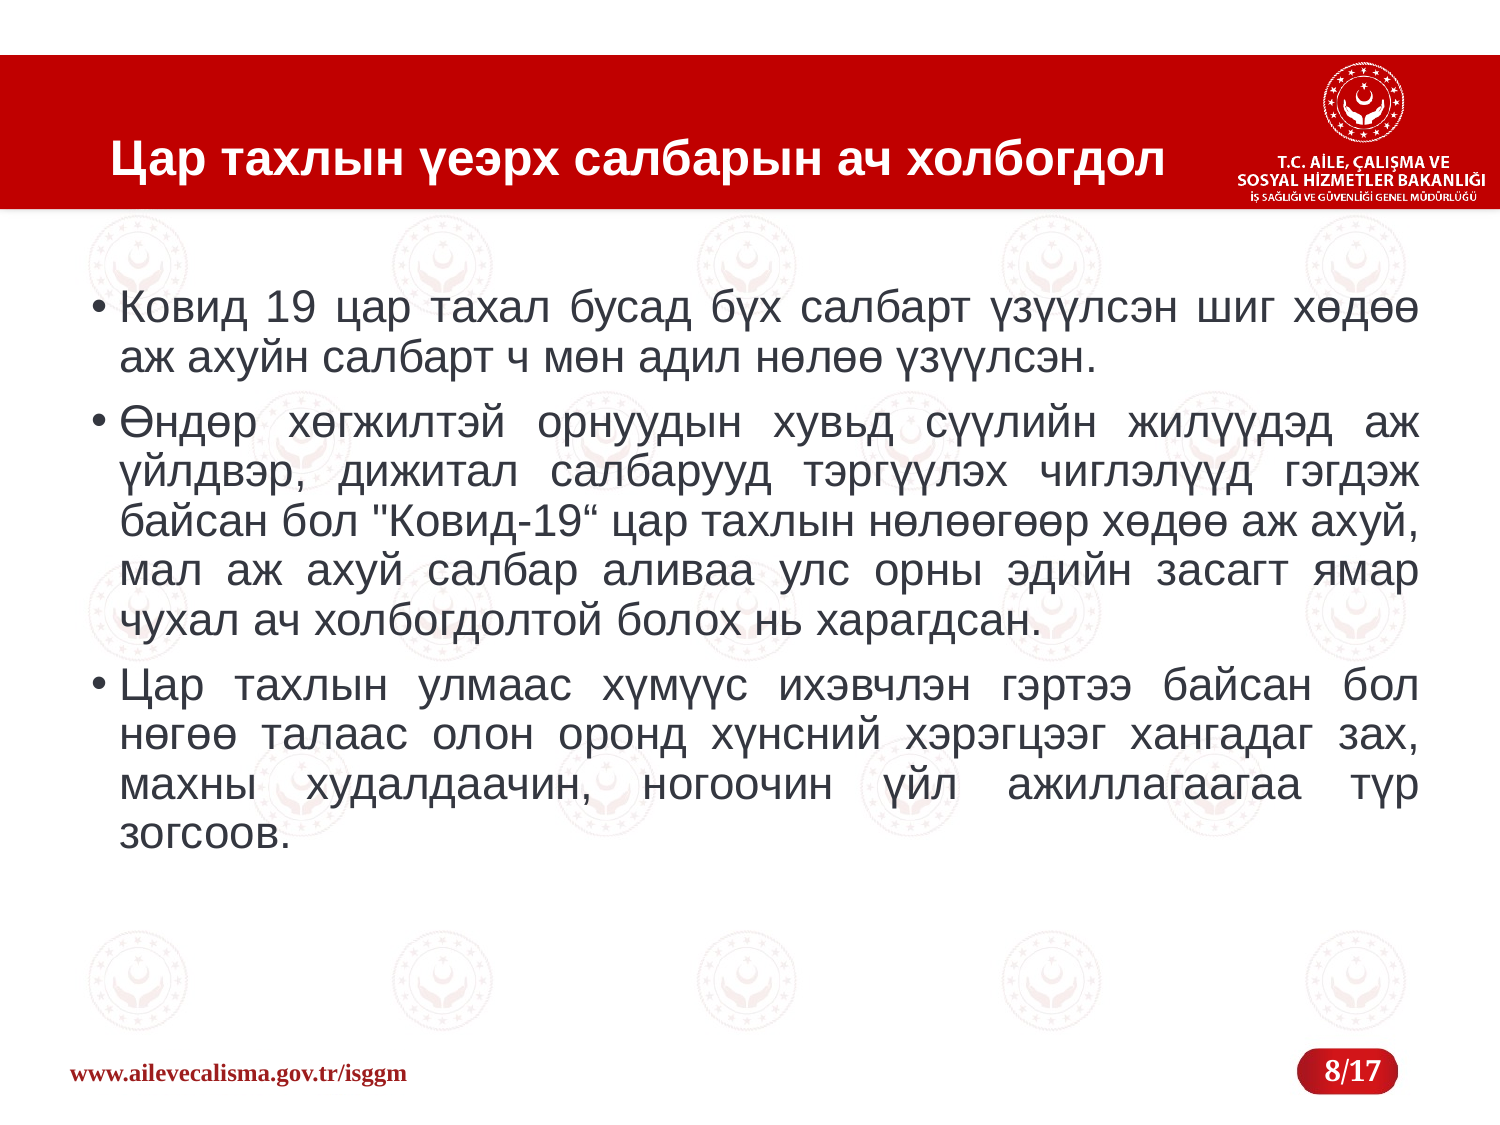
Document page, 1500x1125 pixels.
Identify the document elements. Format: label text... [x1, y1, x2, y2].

picture [0, 210, 1500, 1125]
slide_number 8/17 [1059, 1042, 1397, 1103]
picture [1237, 62, 1485, 203]
title Цар тахлын үеэрх салбарын ач холбогдол [52, 39, 1225, 243]
list Ковид 19 цар тахал бусад бүх салбарт үзүүлсэн шиг хөдөө аж ахуйн салбарт ч мөн адил нөлөө үзүүлсэн. Өндөр хөгжилтэй орнуудын хувьд сүүлийн жилүүдэд аж үйлдвэр, дижитал салбарууд тэргүүлэх чиглэлүүд гэгдэж байсан бол "Ковид-19“ цар тахлын нөлөөгөөр хөдөө аж ахуй, мал аж ахуй салбар аливаа улс орны эдийн засагт ямар чухал ач холбогдолтой болох нь харагдсан. Цар тахлын улмаас хүмүүс ихэвчлэн гэртээ байсан бол нөгөө талаас олон оронд хүнсний хэрэгцээг хангадаг зах, махны худалдаачин, ногоочин үйл ажиллагаагаа түр зогсоов. [76, 275, 1437, 1025]
picture [0, 0, 1500, 55]
